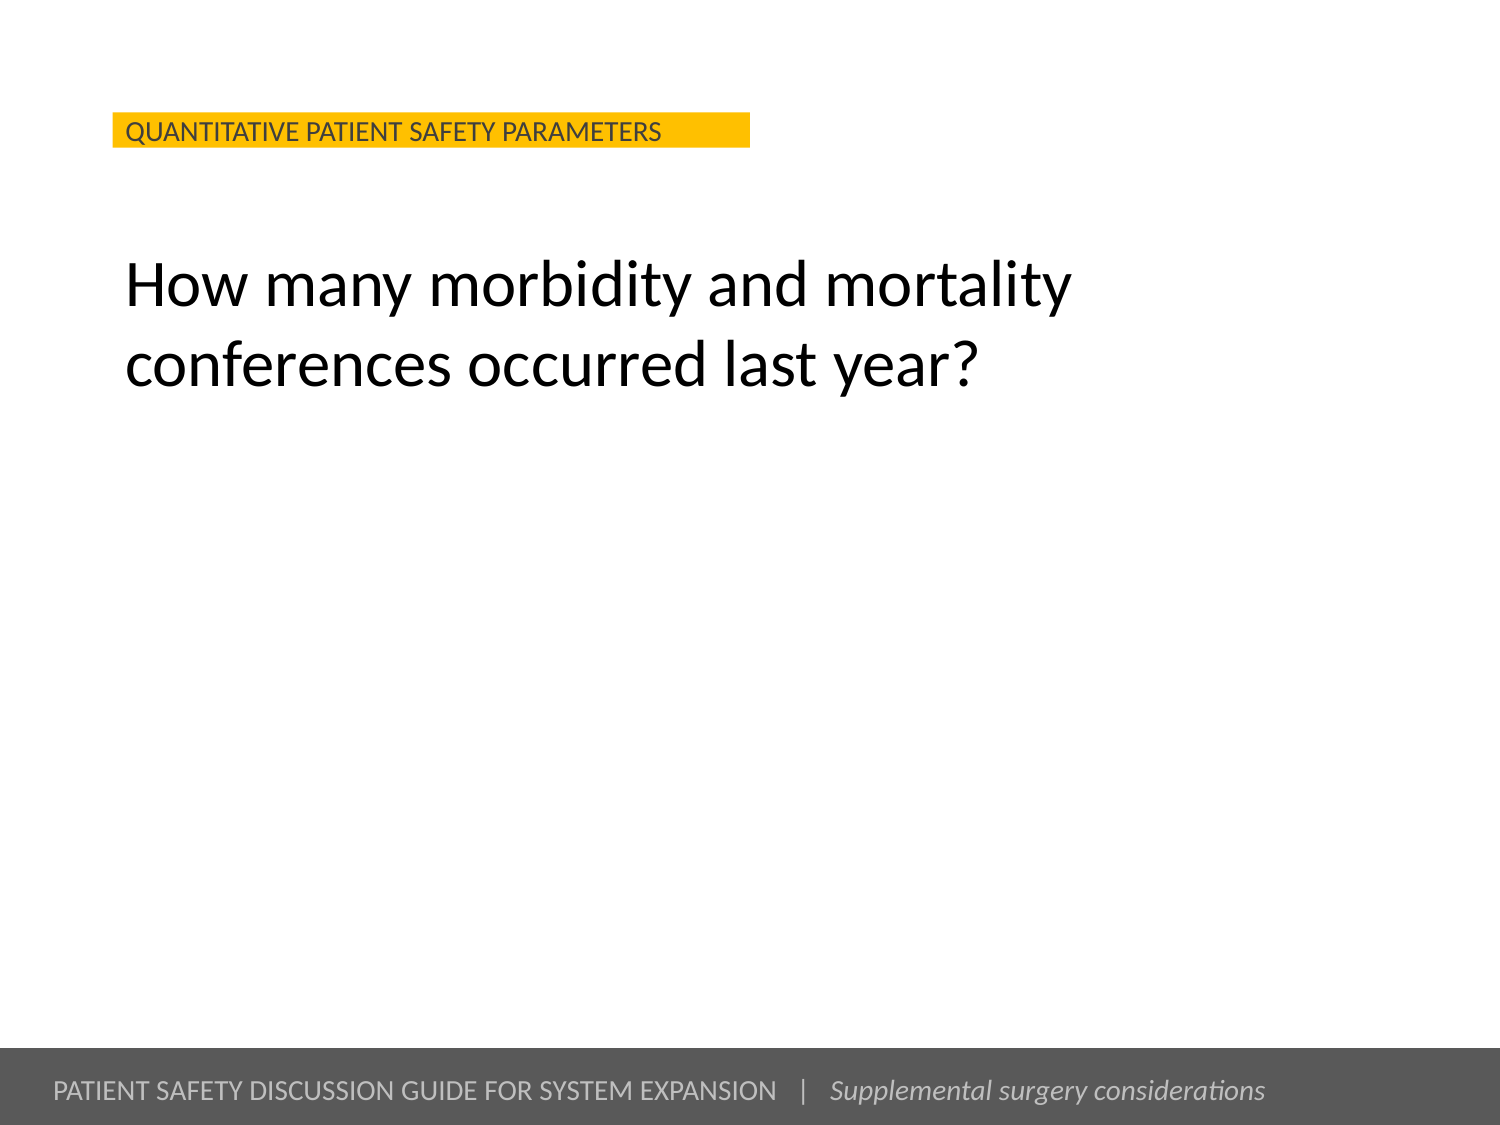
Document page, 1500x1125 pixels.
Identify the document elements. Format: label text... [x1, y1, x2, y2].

title How many morbidity and mortality conferences occurred last year? [125, 240, 1325, 402]
